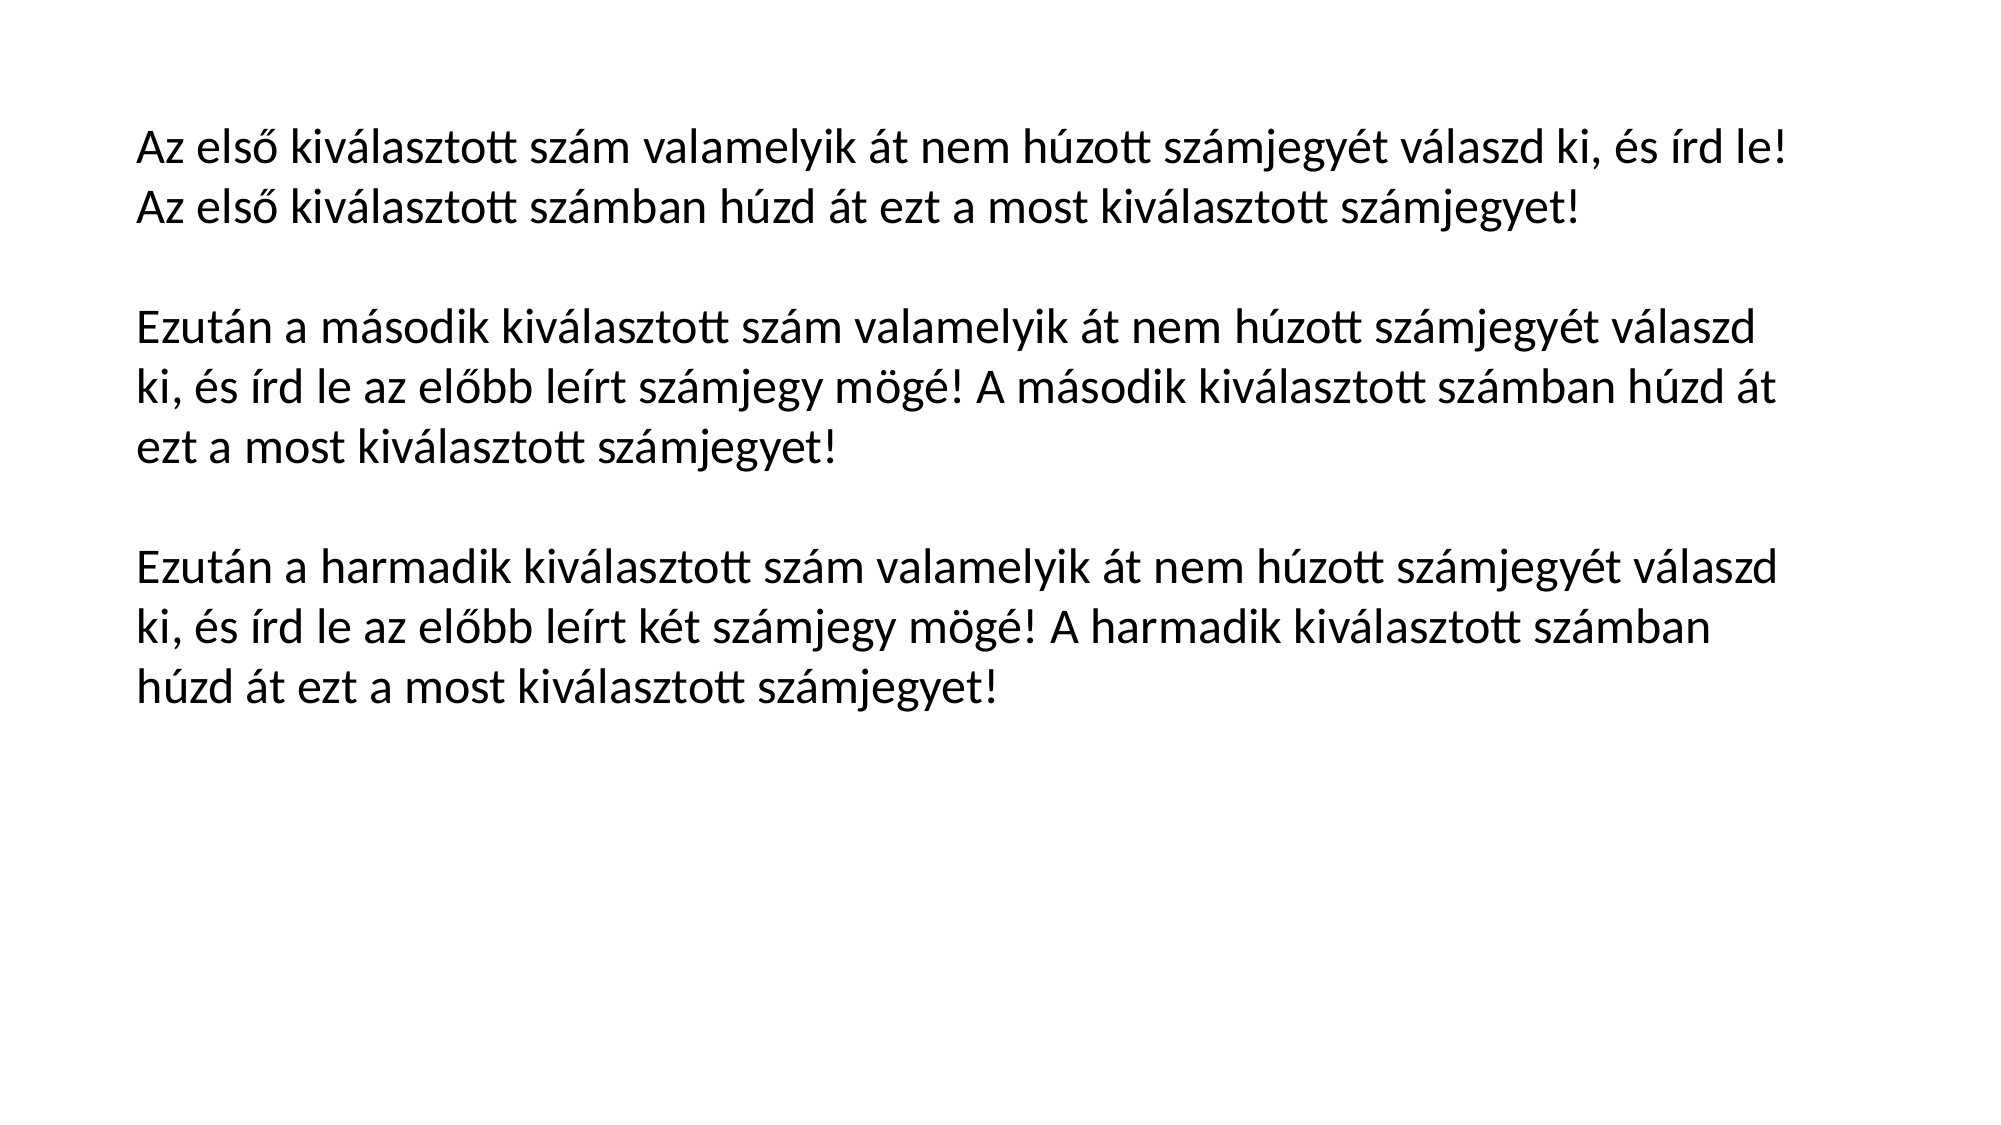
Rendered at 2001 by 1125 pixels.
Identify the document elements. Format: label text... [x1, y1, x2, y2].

text_box Az első kiválasztott szám valamelyik át nem húzott számjegyét válaszd ki, és írd le! Az első kiválasztott számban húzd át ezt a most kiválasztott számjegyet! Ezután a második kiválasztott szám valamelyik át nem húzott számjegyét válaszd ki, és írd le az előbb leírt számjegy mögé! A második kiválasztott számban húzd át ezt a most kiválasztott számjegyet! Ezután a harmadik kiválasztott szám valamelyik át nem húzott számjegyét válaszd ki, és írd le az előbb leírt két számjegy mögé! A harmadik kiválasztott számban húzd át ezt a most kiválasztott számjegyet! [122, 105, 1811, 781]
